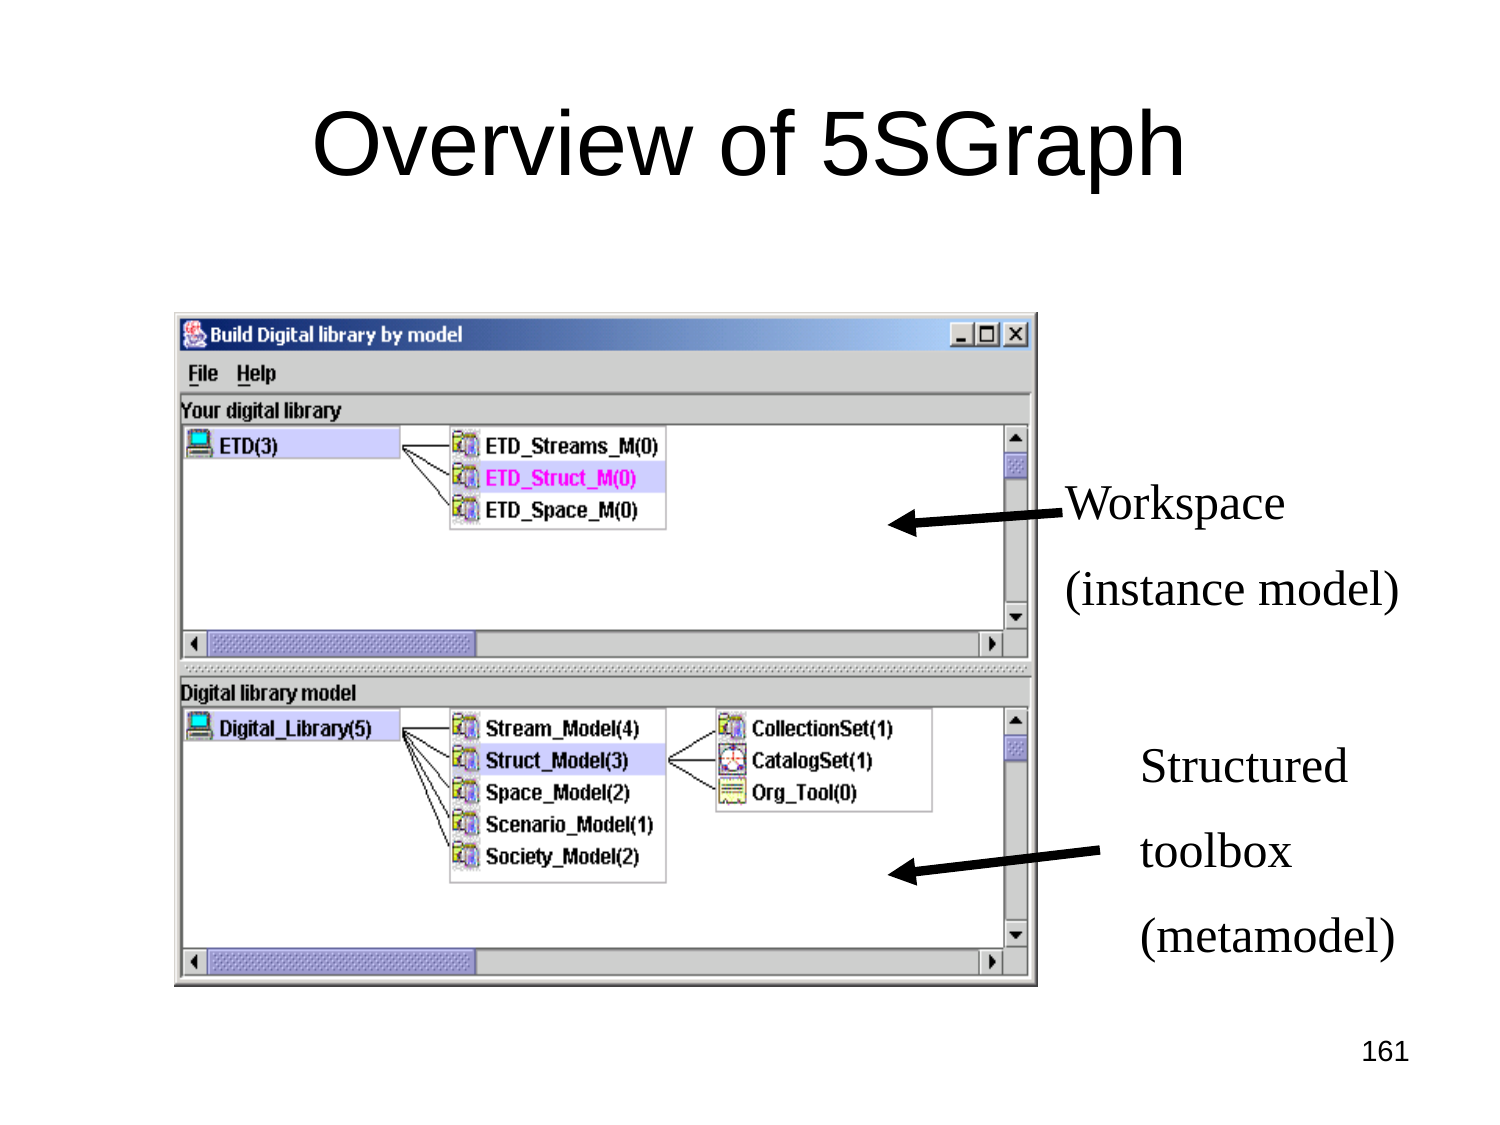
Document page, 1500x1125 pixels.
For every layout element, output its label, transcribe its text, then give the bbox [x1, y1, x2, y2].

slide_number 161 [1074, 1024, 1426, 1103]
text_box Workspace (instance model) [1050, 462, 1463, 623]
title Overview of 5SGraph [74, 44, 1426, 233]
text_box Structured toolbox (metamodel) [1124, 724, 1413, 970]
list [174, 312, 1038, 988]
